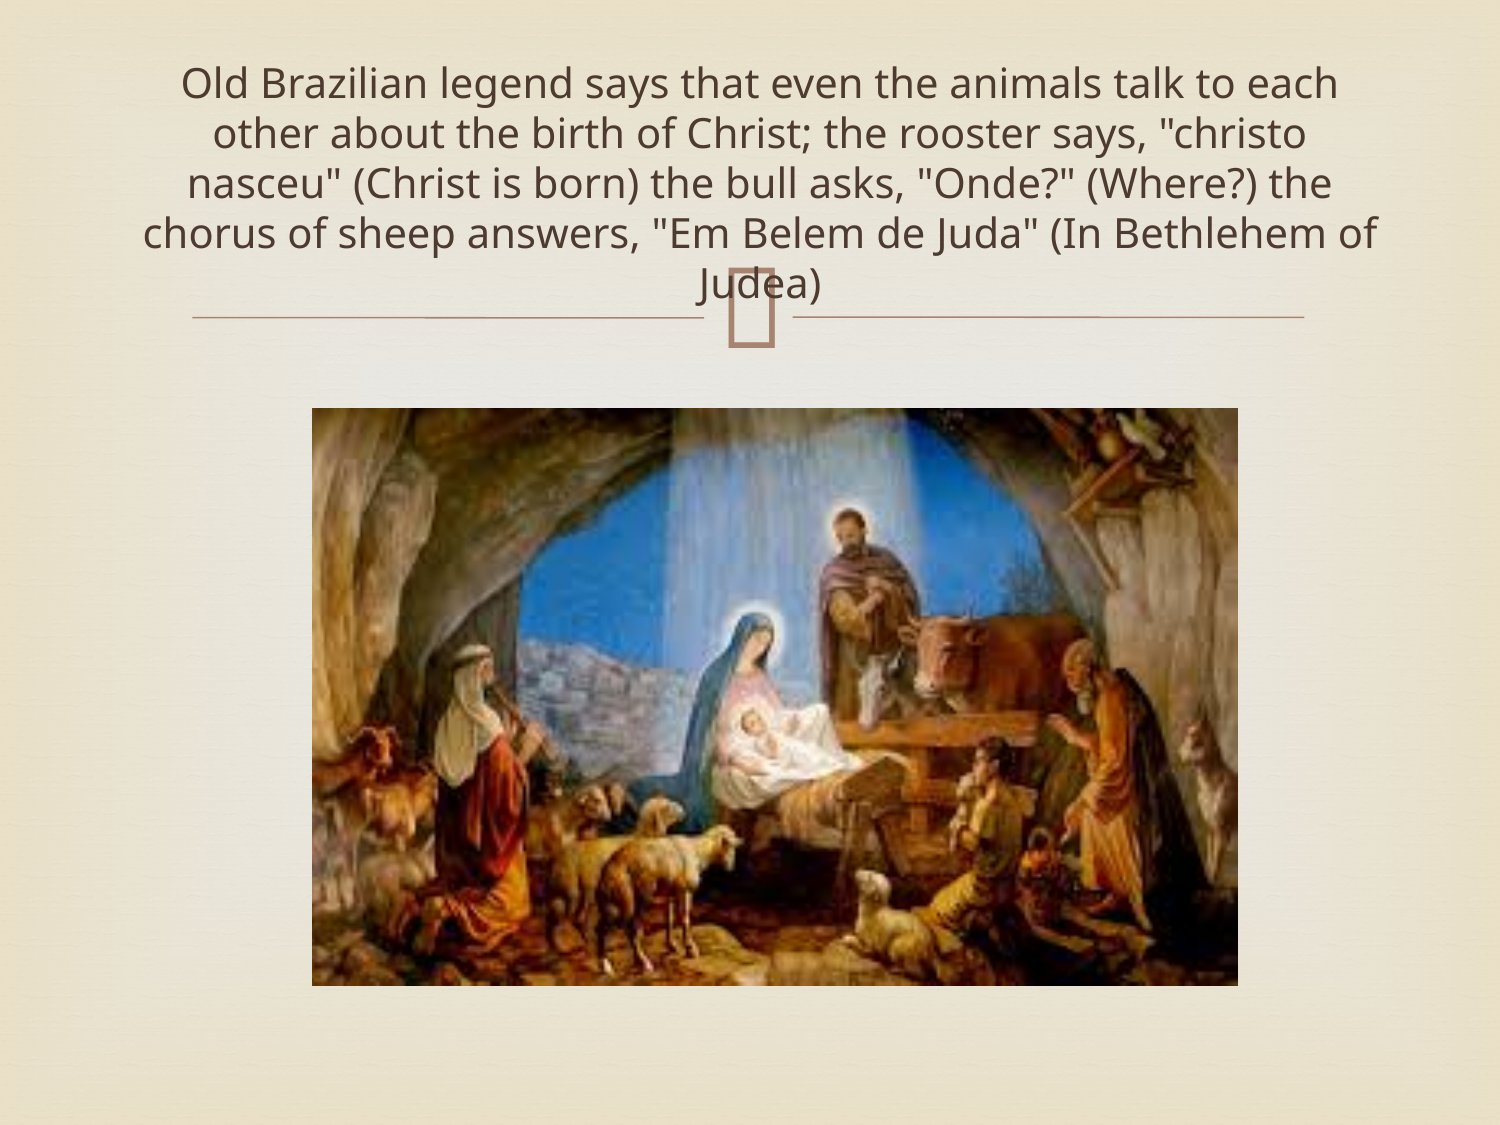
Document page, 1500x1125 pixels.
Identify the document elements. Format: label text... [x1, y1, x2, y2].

title Old Brazilian legend says that even the animals talk to each other about the birth of Christ; the rooster says, "christo nasceu" (Christ is born) the bull asks, "Onde?" (Where?) the chorus of sheep answers, "Em Belem de Juda" (In Bethlehem of Judea) [123, 125, 1397, 299]
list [312, 408, 1239, 986]
